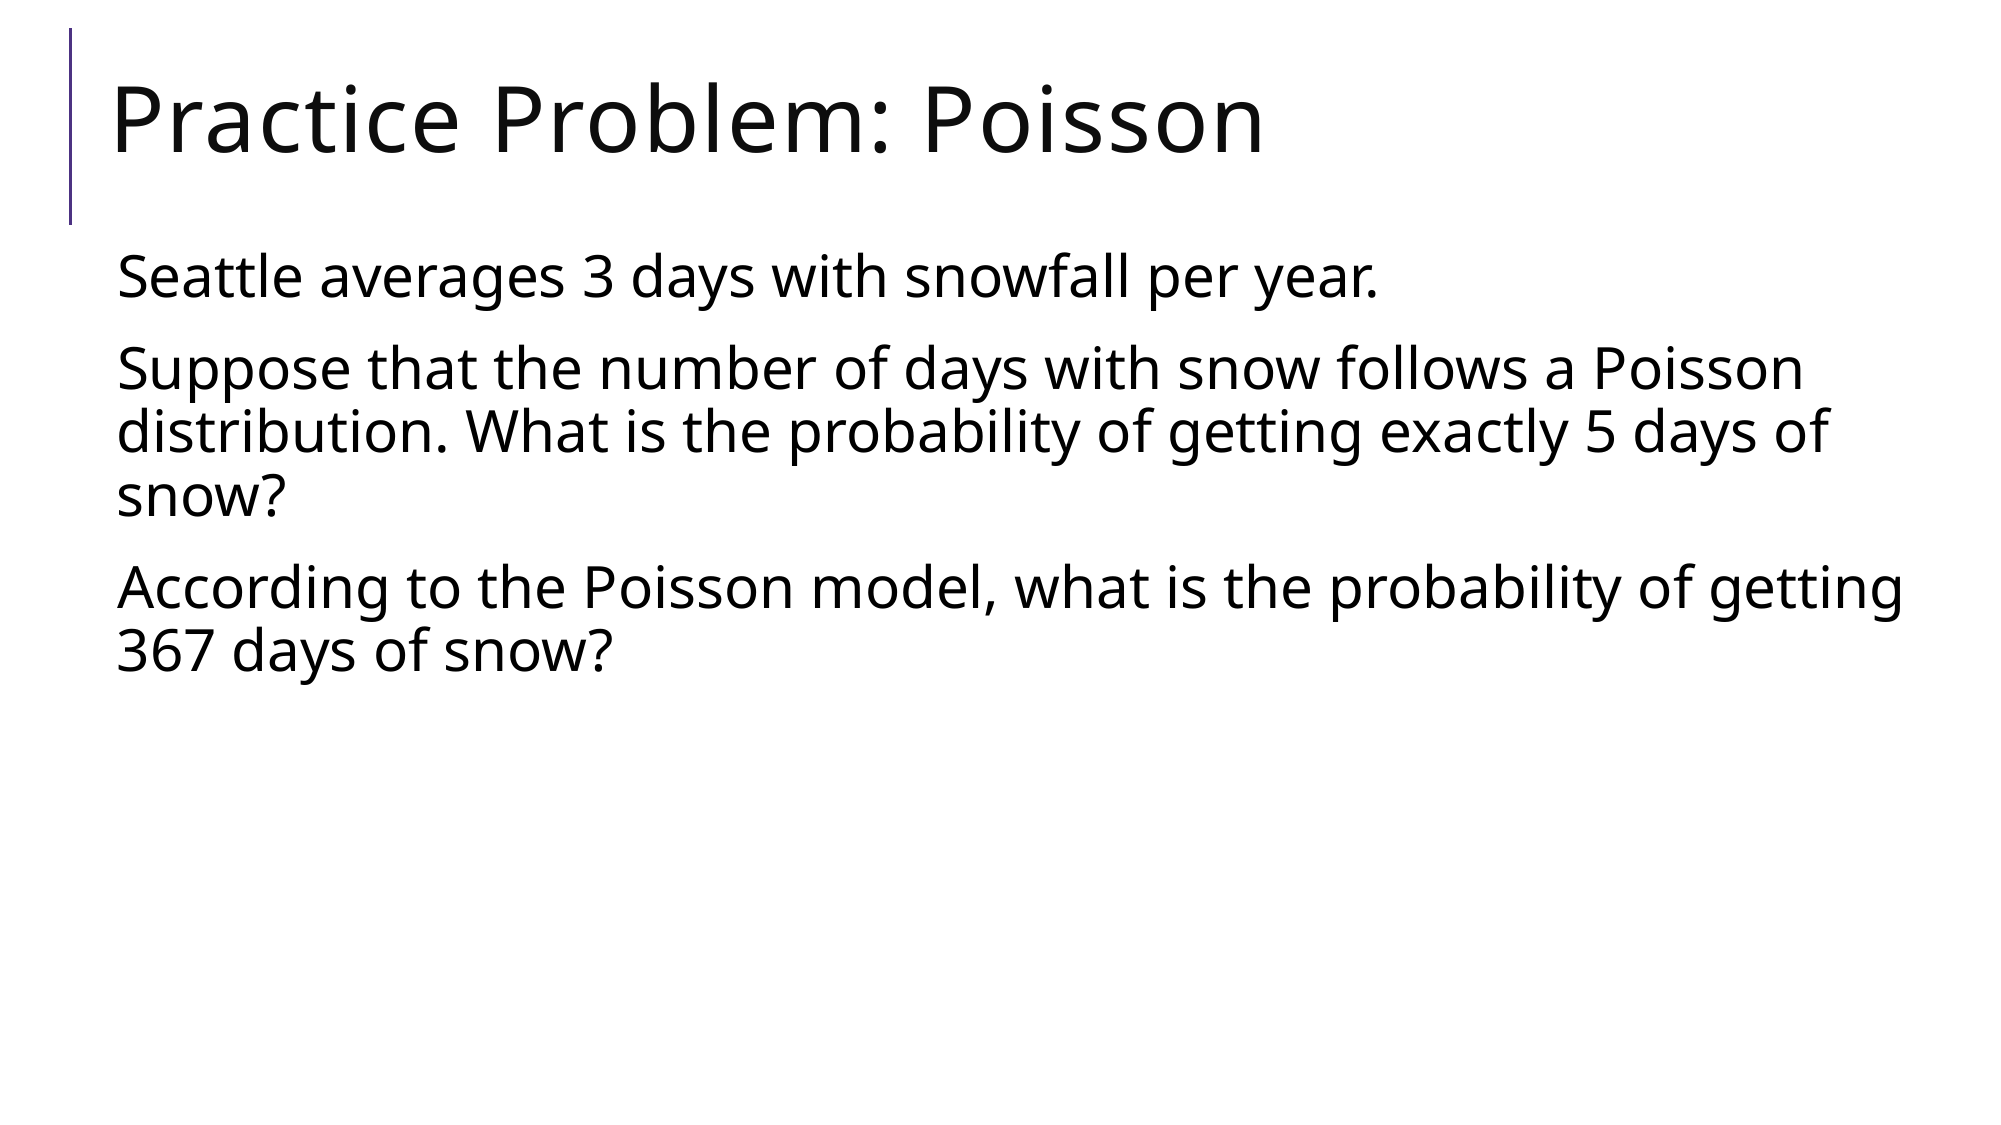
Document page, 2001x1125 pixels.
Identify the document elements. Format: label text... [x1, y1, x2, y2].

title Practice Problem: Poisson [94, 43, 1930, 210]
list Seattle averages 3 days with snowfall per year. Suppose that the number of days with snow follows a Poisson distribution. What is the probability of getting exactly 5 days of snow? According to the Poisson model, what is the probability of getting 367 days of snow? [94, 240, 1930, 1035]
